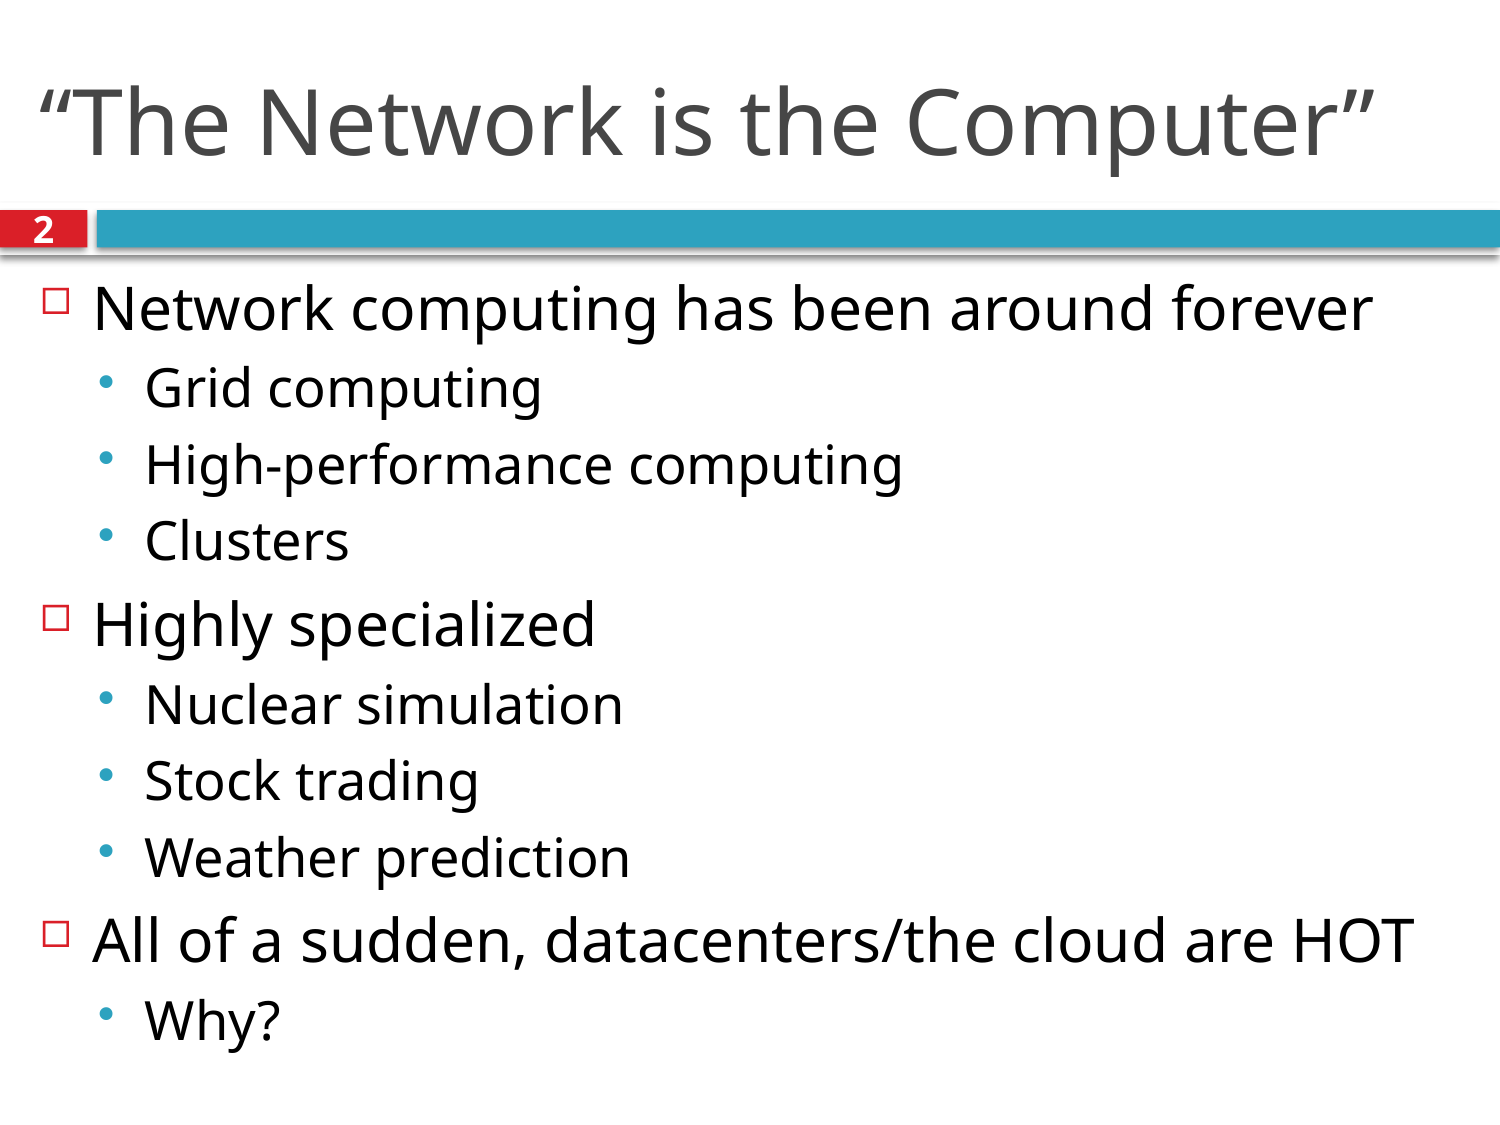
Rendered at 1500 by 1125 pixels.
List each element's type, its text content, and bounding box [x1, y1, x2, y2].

title “The Network is the Computer” [24, 37, 1475, 200]
slide_number 2 [0, 206, 88, 257]
list Network computing has been around forever Grid computing High-performance computing Clusters Highly specialized Nuclear simulation Stock trading Weather prediction All of a sudden, datacenters/the cloud are HOT Why? [24, 262, 1475, 1100]
